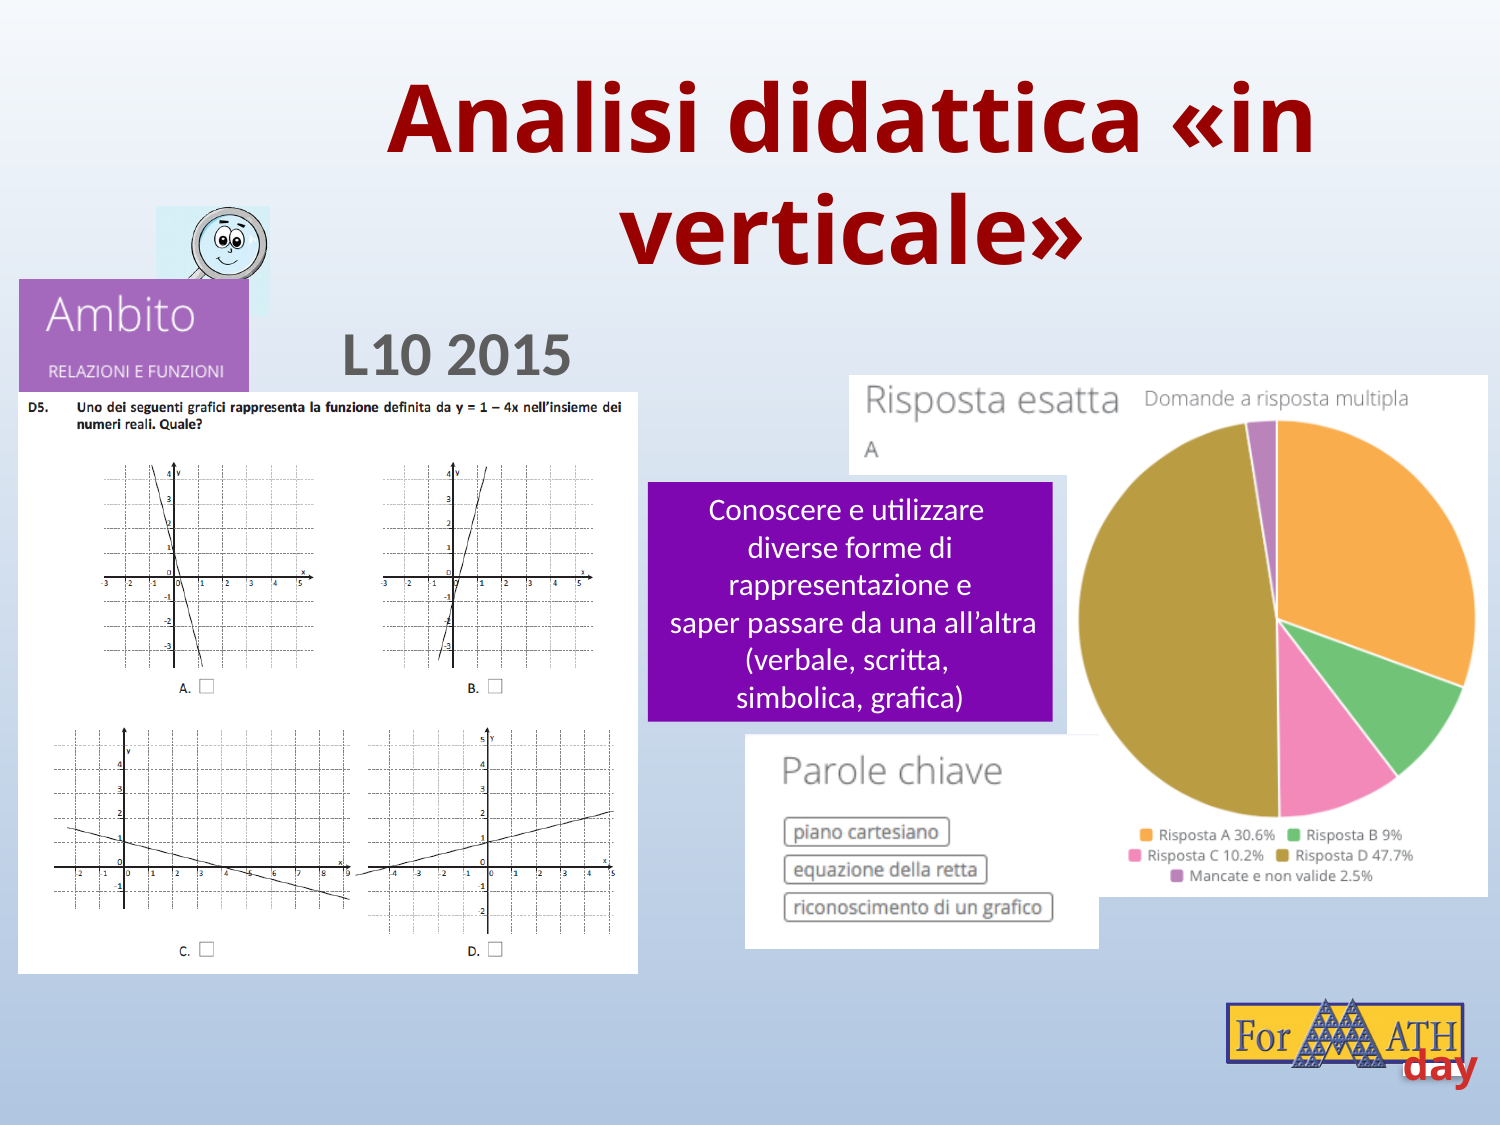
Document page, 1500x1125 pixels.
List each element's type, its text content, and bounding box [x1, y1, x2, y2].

text_box L10 2015 [327, 305, 608, 391]
picture [745, 375, 1488, 950]
picture [18, 279, 638, 975]
picture [1226, 997, 1465, 1077]
title Analisi didattica «in verticale» [218, 92, 1488, 250]
text_box Conoscere e utilizzare diverse forme di rappresentazione e saper passare da una all’altra (verbale, scritta, simbolica, grafica) [647, 482, 1053, 722]
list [156, 206, 271, 316]
